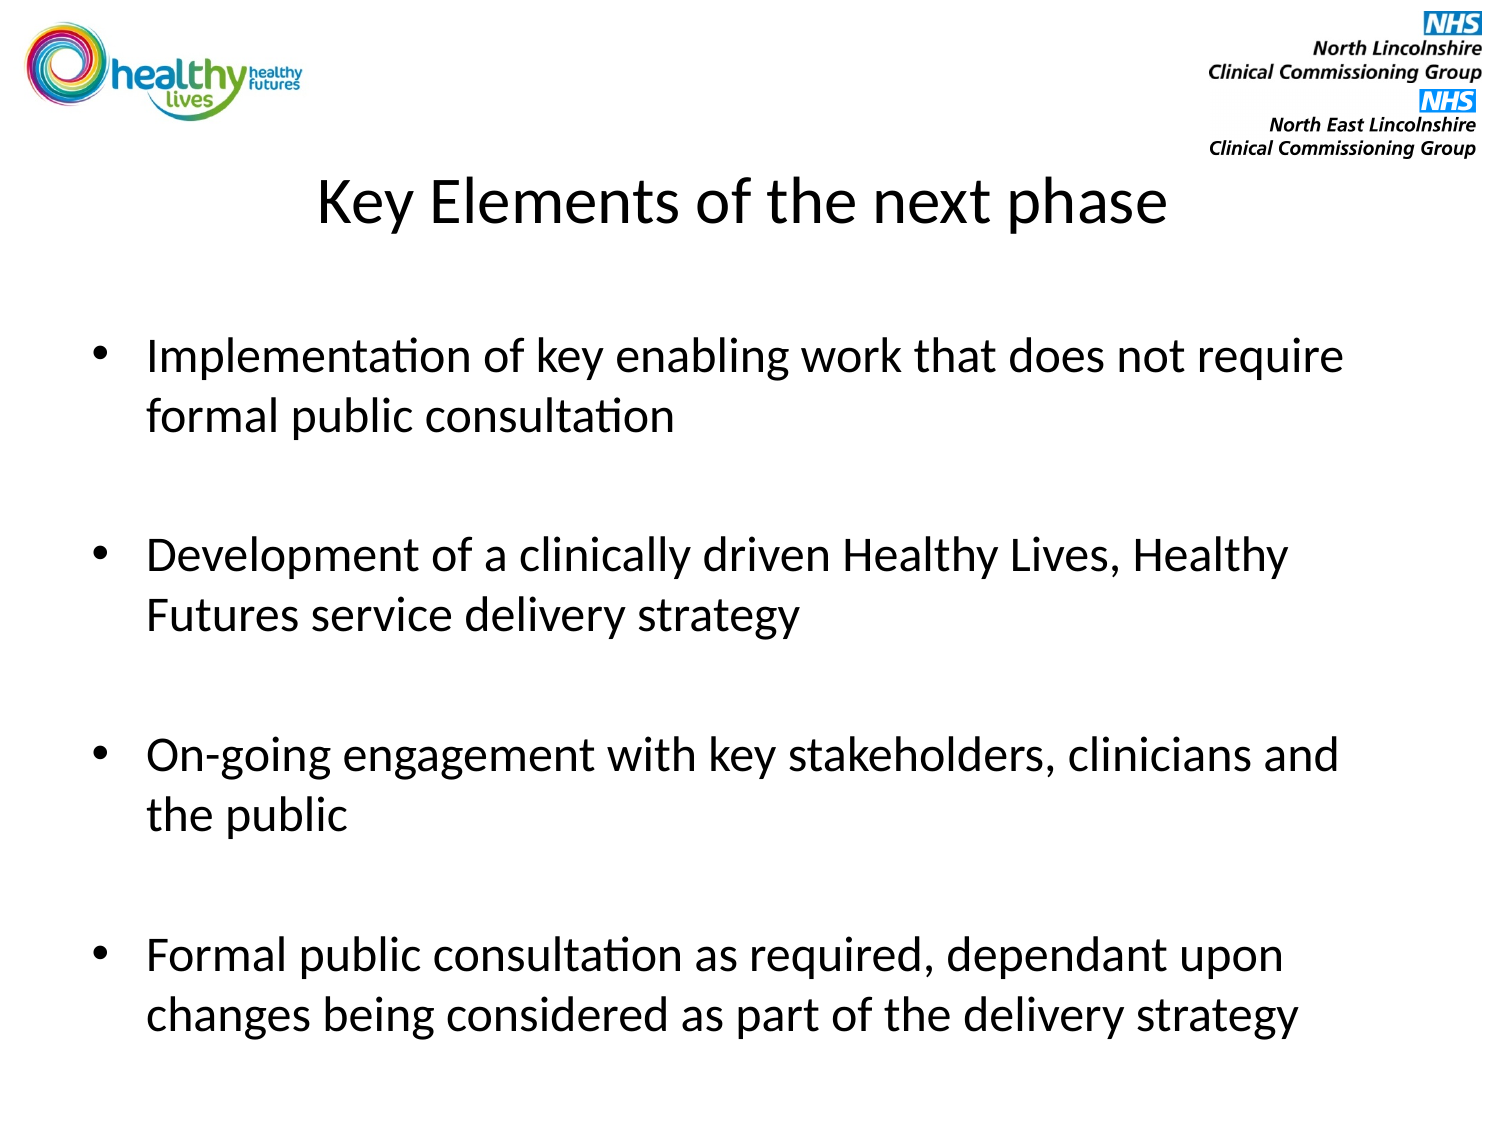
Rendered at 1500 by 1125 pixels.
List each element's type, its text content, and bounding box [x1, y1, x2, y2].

title Key Elements of the next phase [76, 149, 1427, 245]
picture [2, 2, 342, 150]
picture [1209, 11, 1482, 83]
picture [1210, 89, 1476, 159]
list Implementation of key enabling work that does not require formal public consultation Development of a clinically driven Healthy Lives, Healthy Futures service delivery strategy On-going engagement with key stakeholders, clinicians and the public Formal public consultation as required, dependant upon changes being considered as part of the delivery strategy [76, 314, 1427, 1057]
